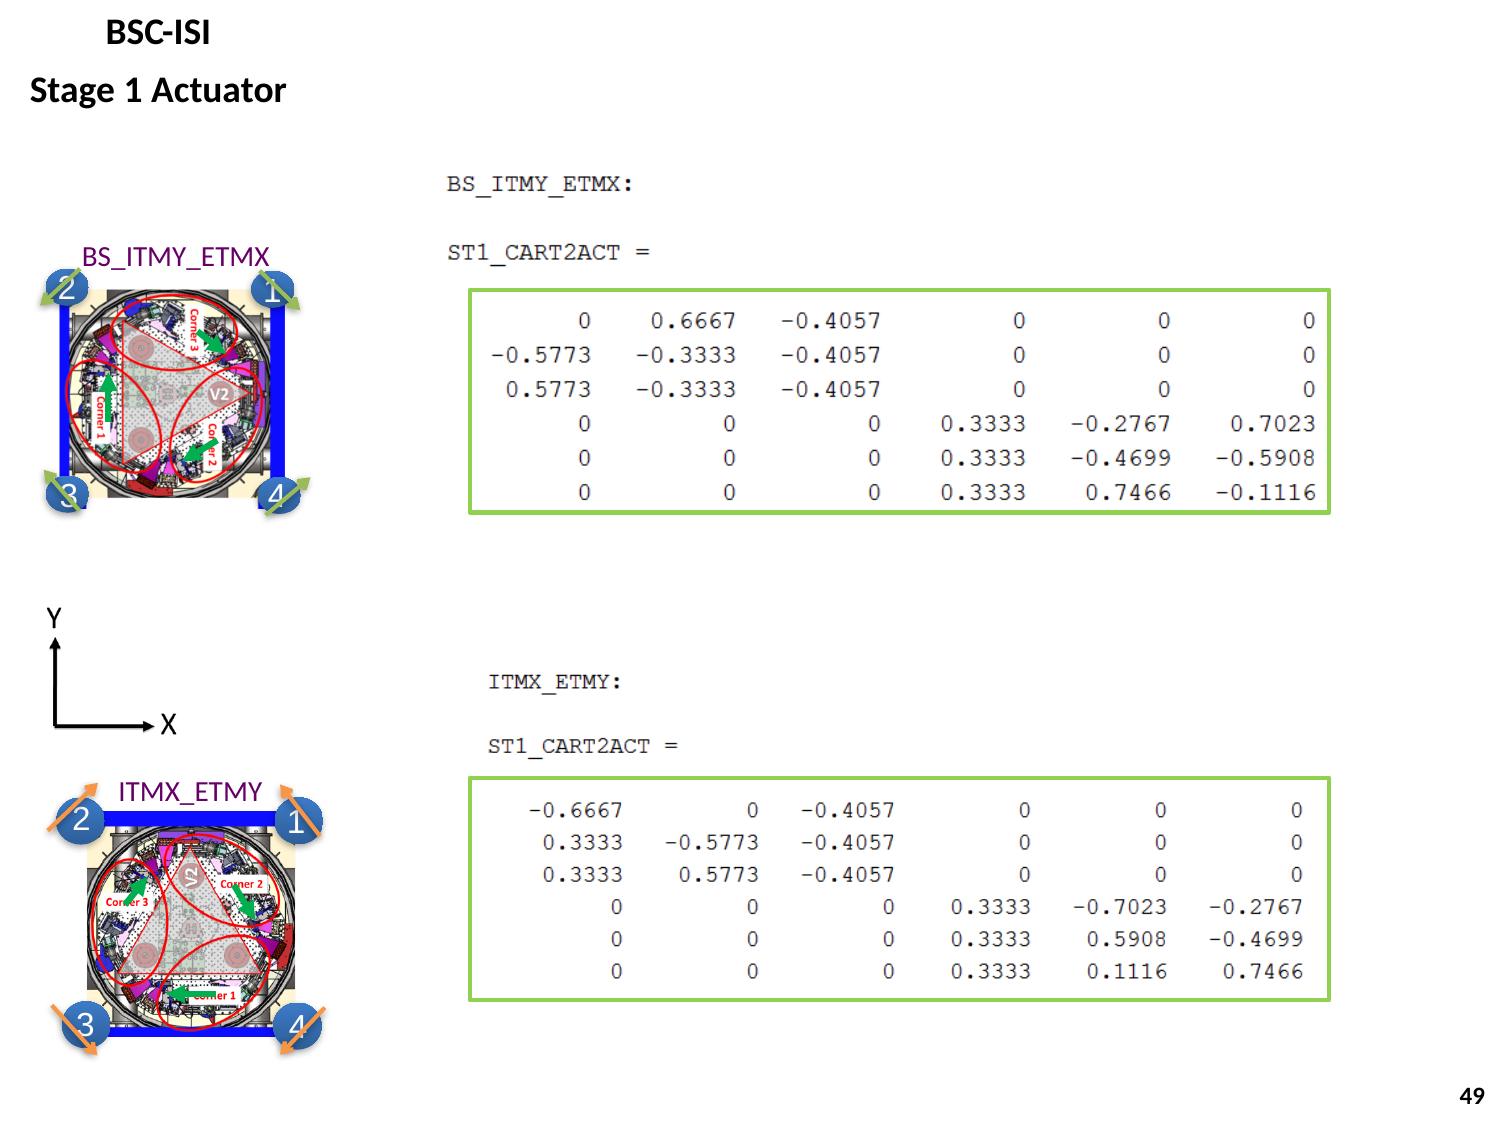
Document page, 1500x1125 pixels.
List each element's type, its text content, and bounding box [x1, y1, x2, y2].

picture [443, 166, 1327, 512]
text_box BSC-ISI Stage 1 Actuator [0, 0, 317, 118]
picture [484, 664, 1312, 986]
slide_number 49 [1437, 1065, 1500, 1125]
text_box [39, 229, 311, 516]
picture [26, 587, 196, 762]
text_box [468, 776, 1331, 1002]
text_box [47, 764, 330, 1058]
